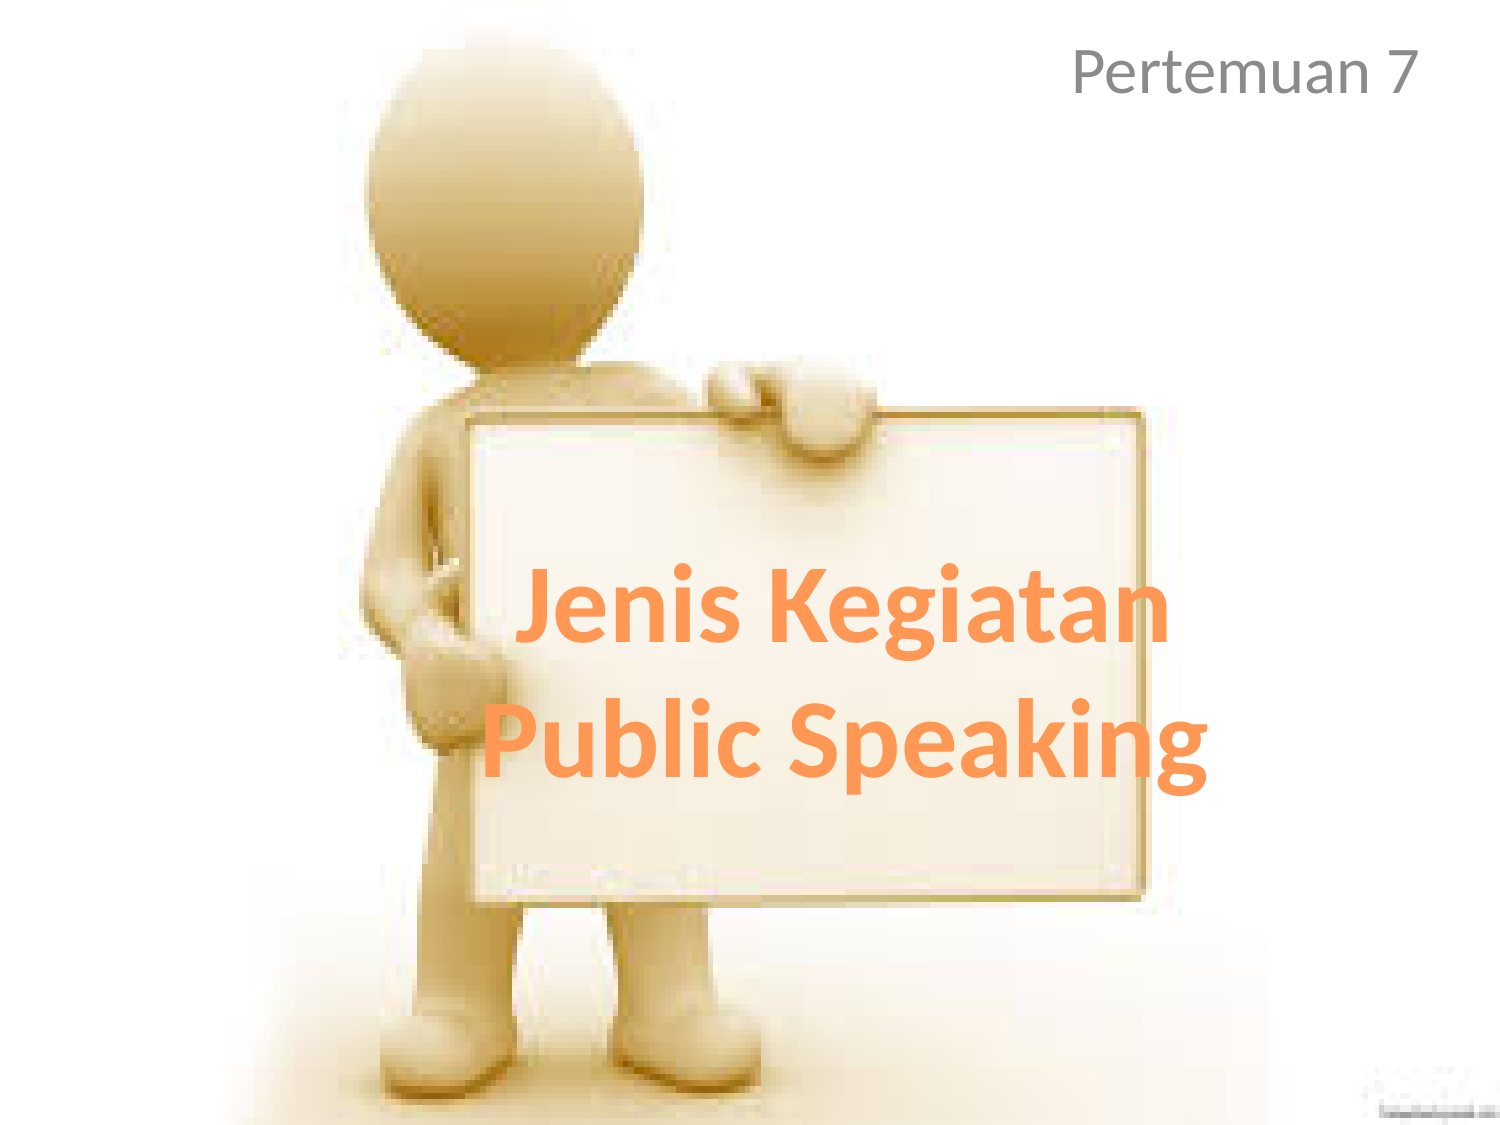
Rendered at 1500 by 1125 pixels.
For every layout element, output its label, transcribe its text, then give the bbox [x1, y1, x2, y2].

text_box Jenis Kegiatan Public Speaking [454, 522, 1235, 808]
picture [0, 0, 1500, 1125]
subtitle Pertemuan 7 [998, 19, 1495, 149]
